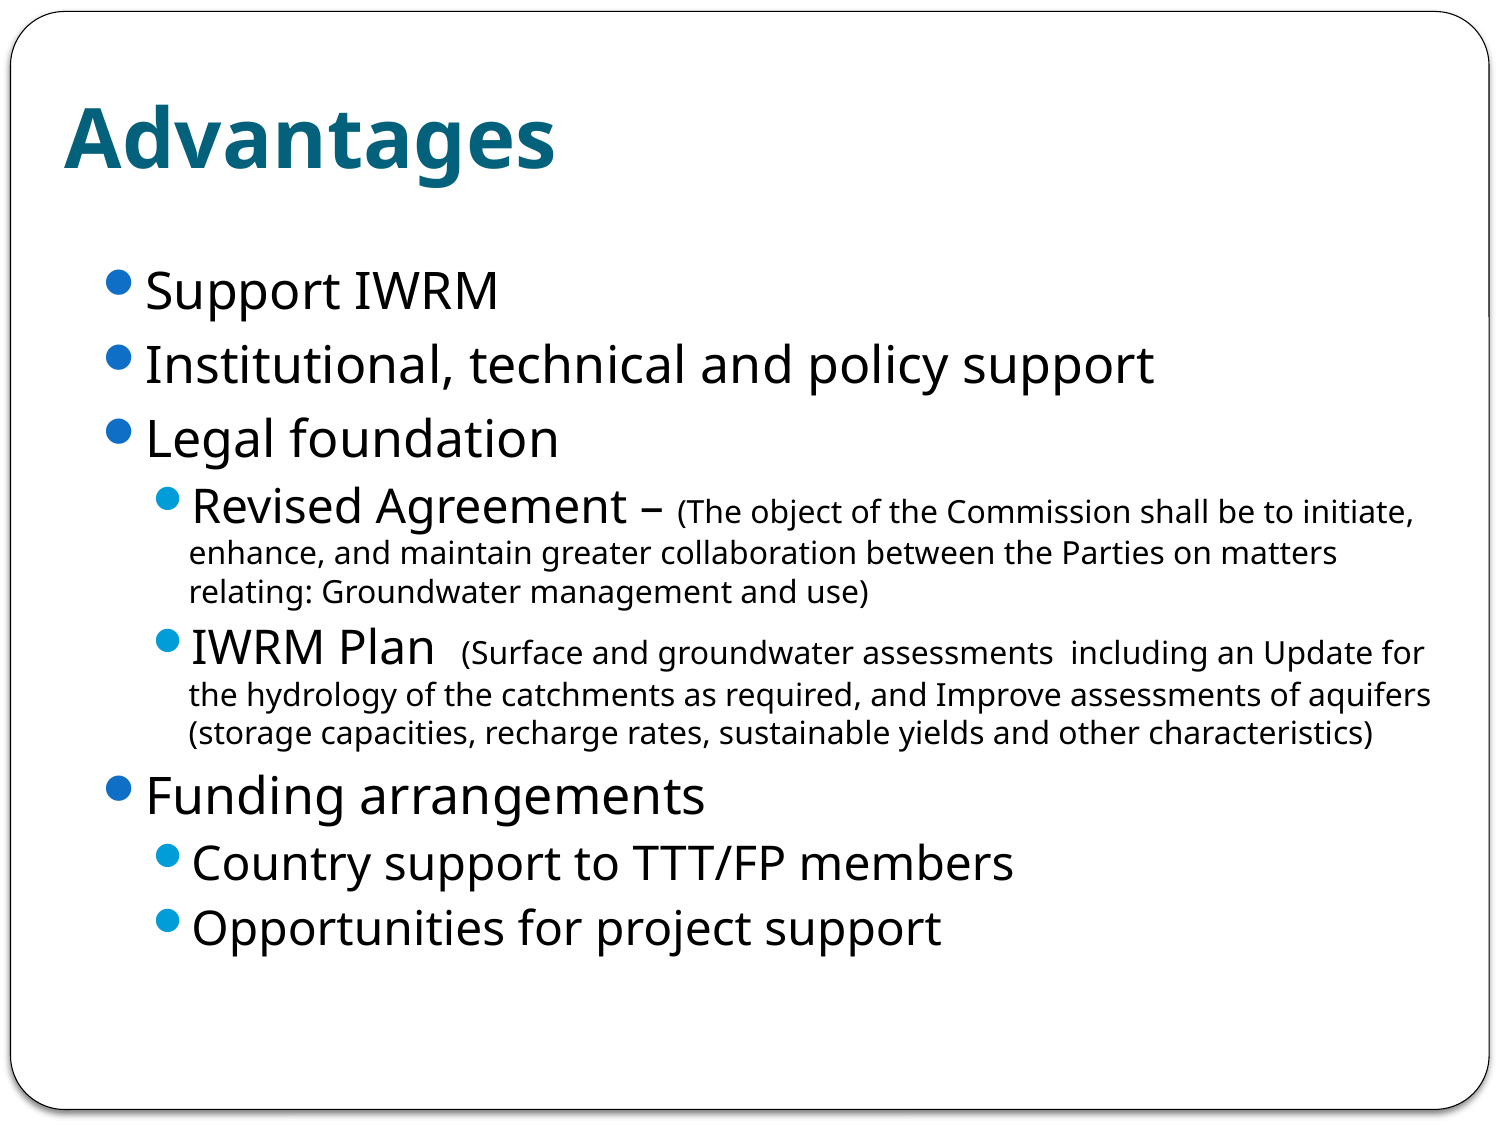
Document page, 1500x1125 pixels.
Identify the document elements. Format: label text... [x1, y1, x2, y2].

title Advantages [50, 12, 1400, 200]
list Support IWRM Institutional, technical and policy support Legal foundation Revised Agreement – (The object of the Commission shall be to initiate, enhance, and maintain greater collaboration between the Parties on matters relating: Groundwater management and use) IWRM Plan (Surface and groundwater assessments including an Update for the hydrology of the catchments as required, and Improve assessments of aquifers (storage capacities, recharge rates, sustainable yields and other characteristics) Funding arrangements Country support to TTT/FP members Opportunities for project support [87, 249, 1450, 1000]
